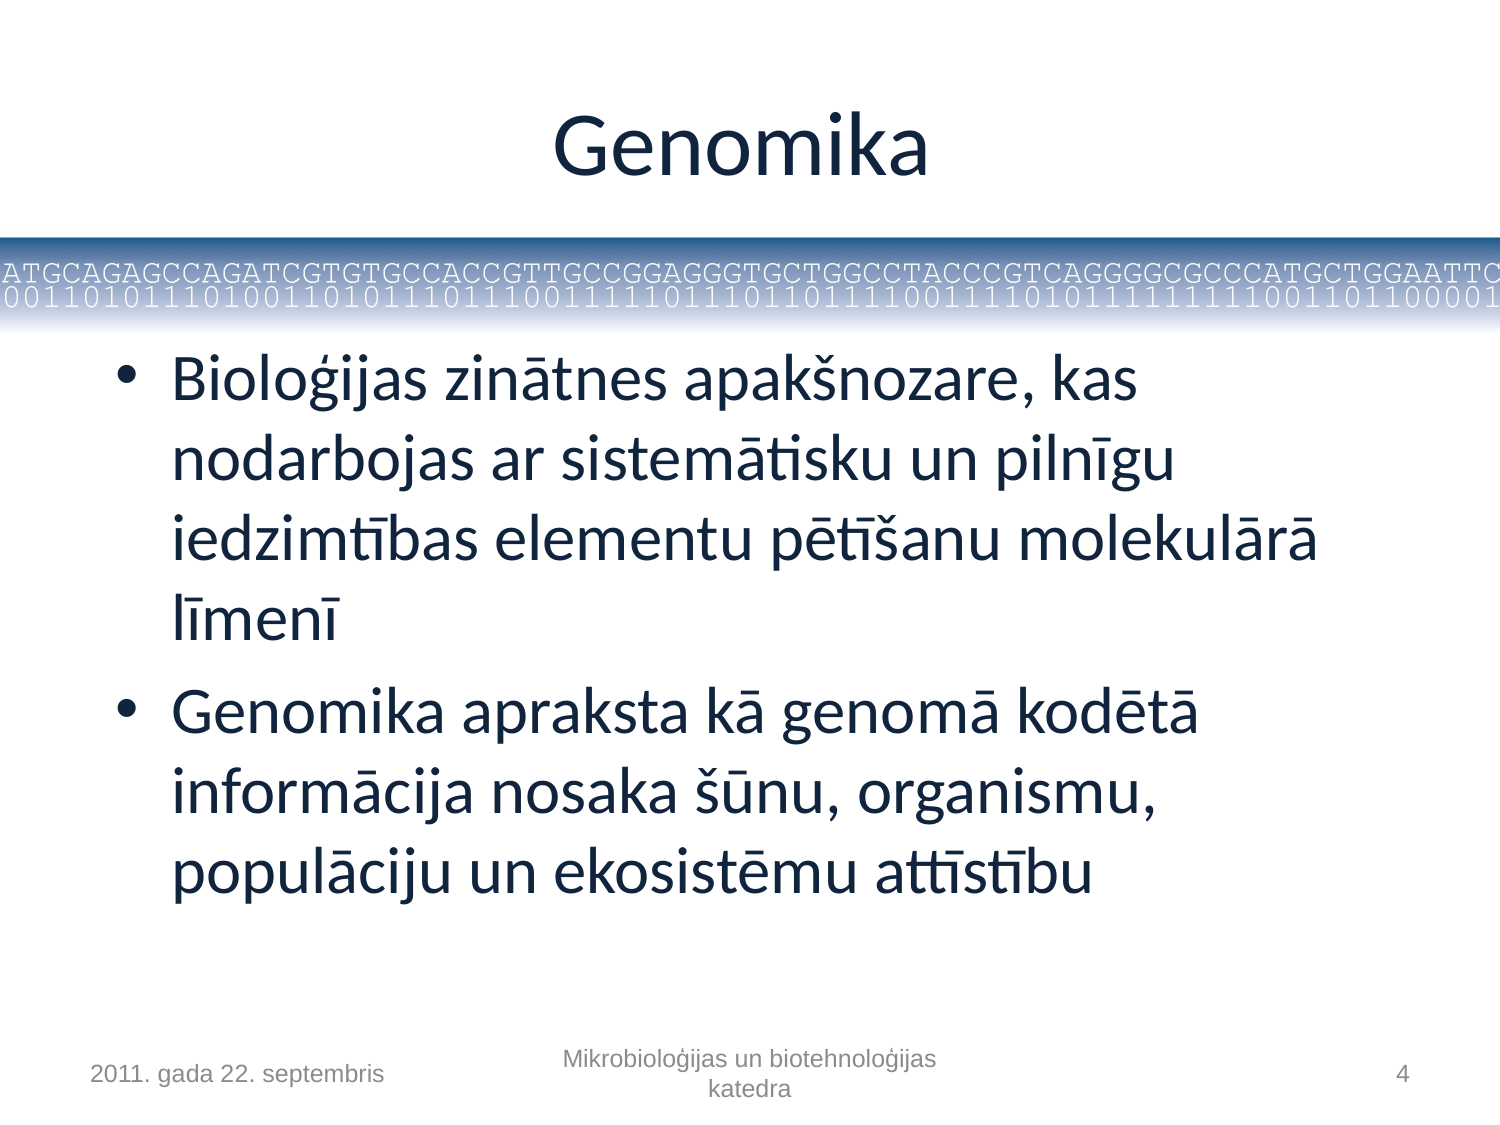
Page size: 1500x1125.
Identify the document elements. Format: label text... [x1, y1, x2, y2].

list Bioloģijas zinātnes apakšnozare, kas nodarbojas ar sistemātisku un pilnīgu iedzimtības elementu pētīšanu molekulārā līmenī Genomika apraksta kā genomā kodētā informācija nosaka šūnu, organismu, populāciju un ekosistēmu attīstību [100, 326, 1425, 1035]
footer Mikrobioloģijas un biotehnoloģijas katedra [512, 1042, 988, 1103]
picture [0, 0, 1500, 1125]
title Genomika [100, 45, 1425, 233]
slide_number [75, 1042, 425, 1103]
slide_number 4 [1074, 1042, 1425, 1103]
